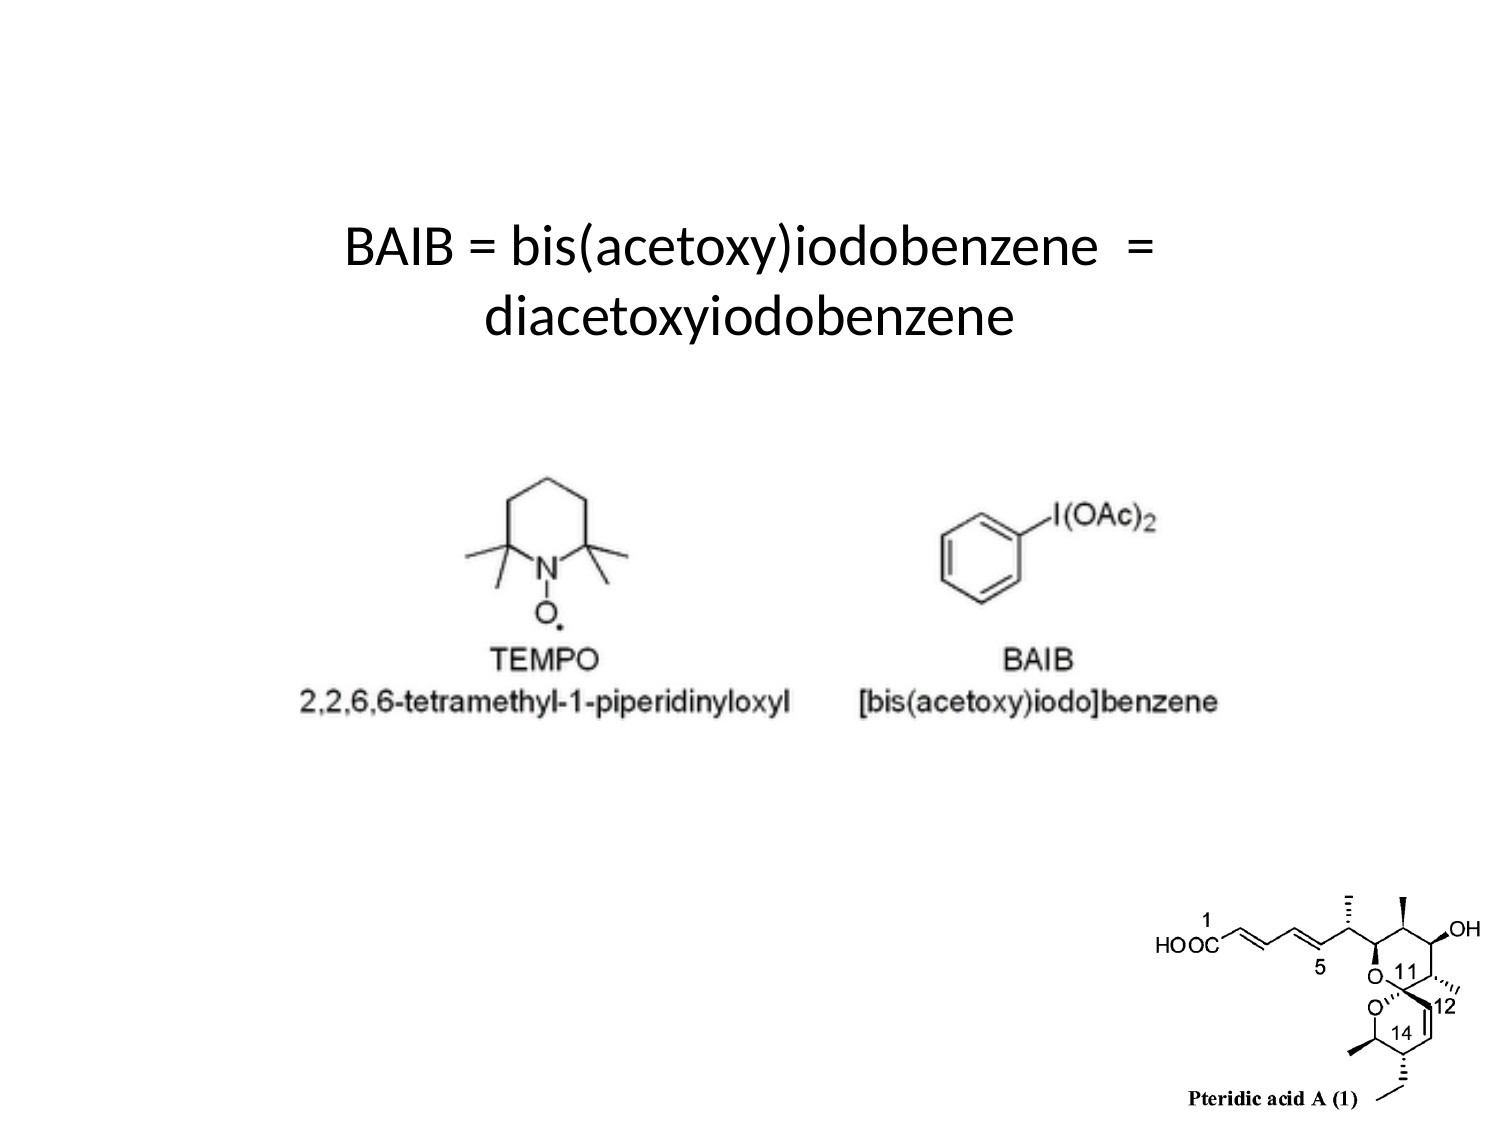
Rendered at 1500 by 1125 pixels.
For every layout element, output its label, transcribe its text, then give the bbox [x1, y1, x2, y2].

picture [299, 474, 1221, 722]
picture [1137, 861, 1500, 1125]
text_box BAIB = bis(acetoxy)iodobenzene = diacetoxyiodobenzene [87, 199, 1413, 355]
